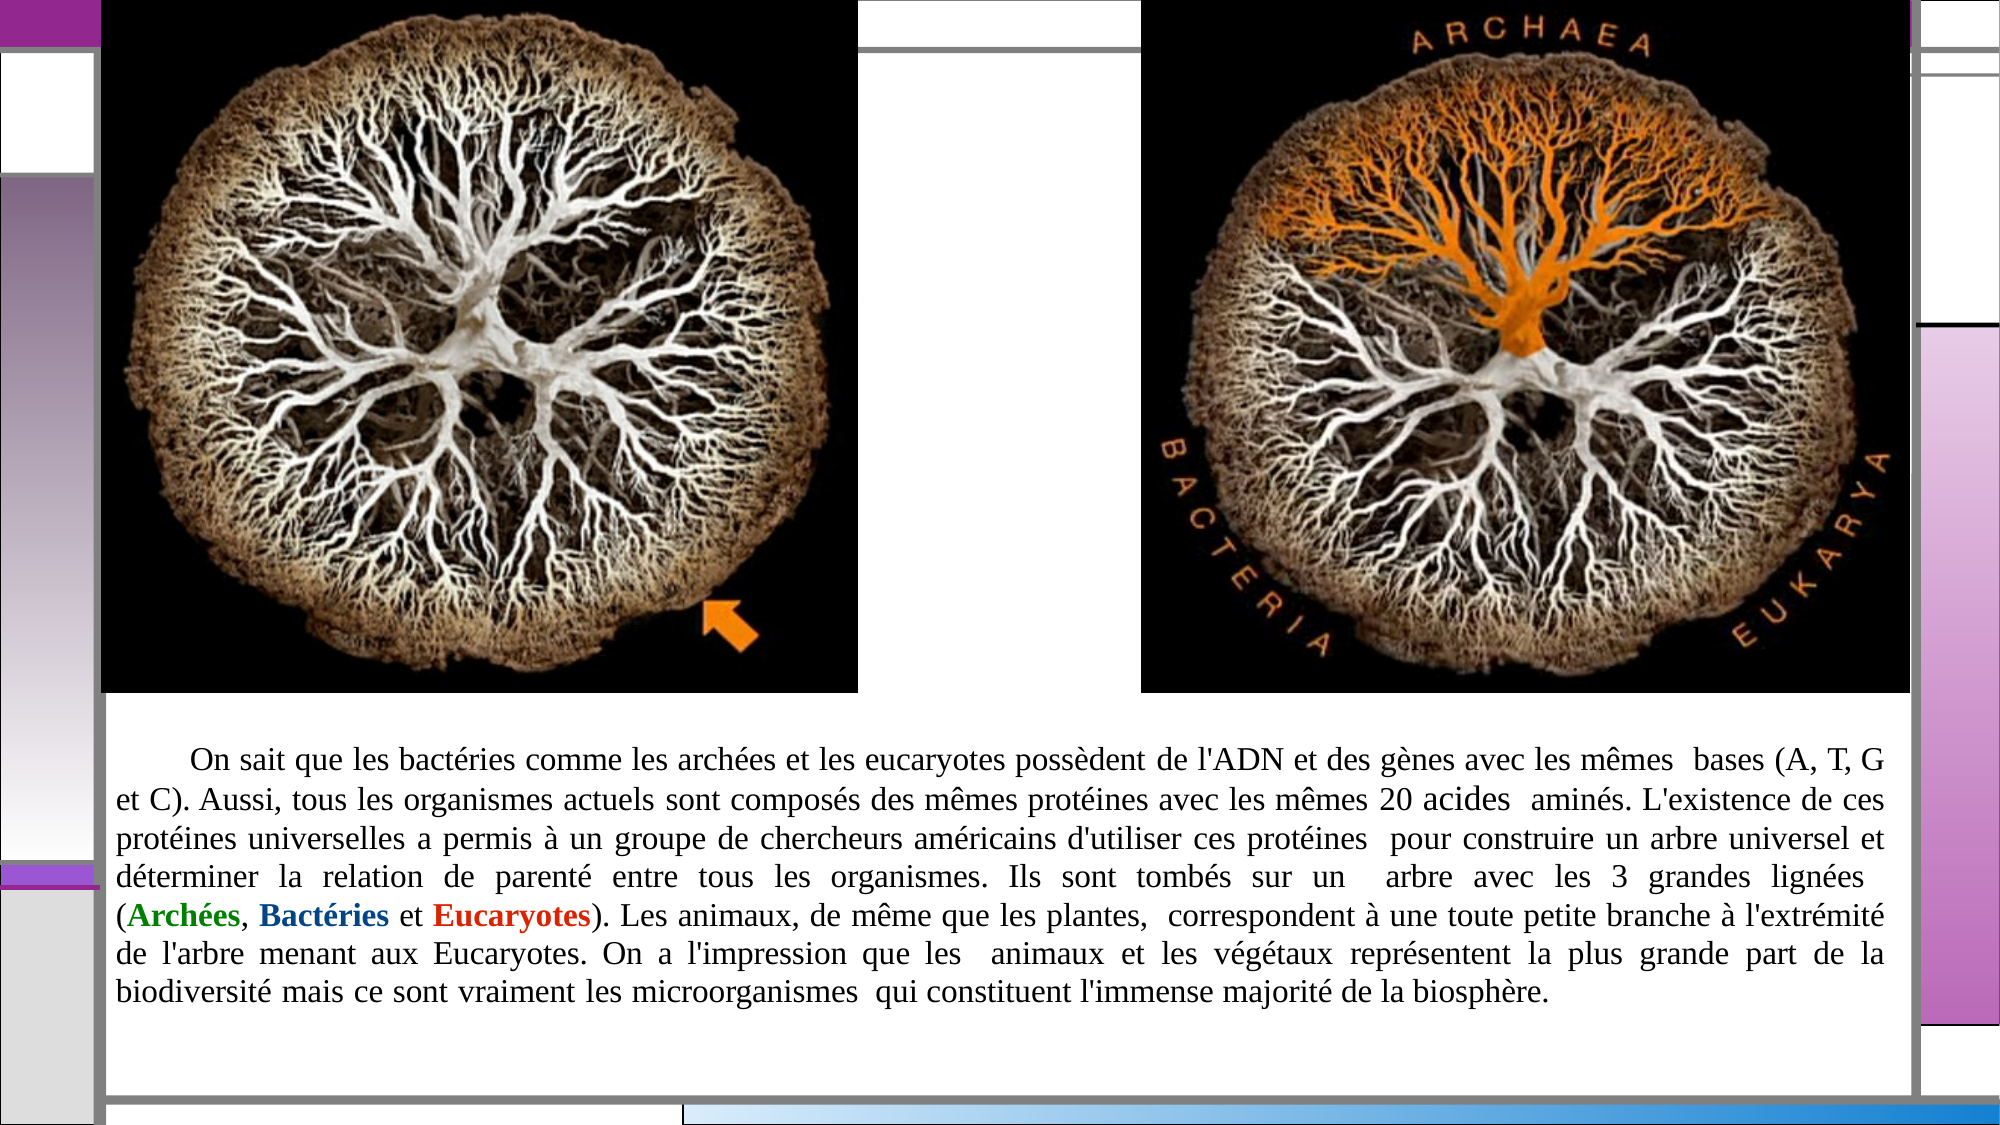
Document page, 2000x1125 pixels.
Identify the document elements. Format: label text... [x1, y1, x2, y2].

picture [1141, 0, 1910, 693]
text_box On sait que les bactéries comme les archées et les eucaryotes possèdent de l'ADN et des gènes avec les mêmes bases (A, T, G et C). Aussi, tous les organismes actuels sont composés des mêmes protéines avec les mêmes 20 acides aminés. L'existence de ces protéines universelles a permis à un groupe de chercheurs américains d'utiliser ces protéines pour construire un arbre universel et déterminer la relation de parenté entre tous les organismes. Ils sont tombés sur un arbre avec les 3 grandes lignées (Archées, Bactéries et Eucaryotes). Les animaux, de même que les plantes, correspondent à une toute petite branche à l'extrémité de l'arbre menant aux Eucaryotes. On a l'impression que les animaux et les végétaux représentent la plus grande part de la biodiversité mais ce sont vraiment les microorganismes qui constituent l'immense majorité de la biosphère. [113, 736, 1886, 1011]
picture [101, 0, 858, 693]
